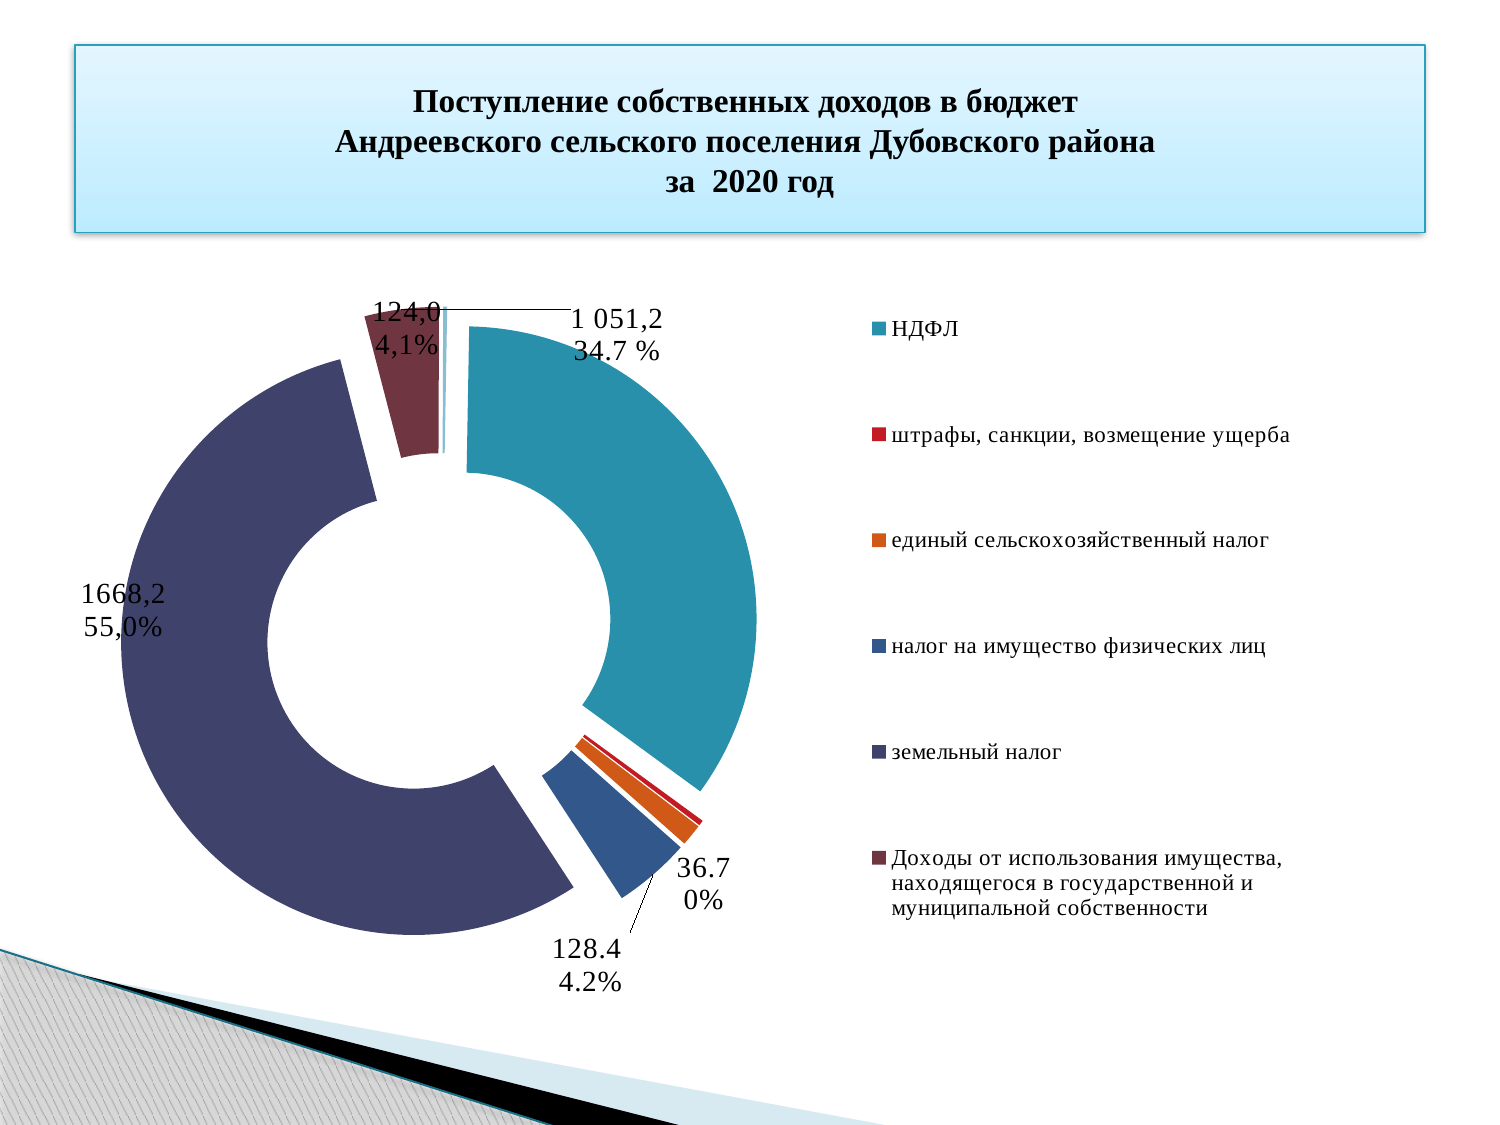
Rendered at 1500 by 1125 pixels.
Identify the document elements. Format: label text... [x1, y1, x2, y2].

title Поступление собственных доходов в бюджет Андреевского сельского поселения Дубовского района за 2020 год [74, 44, 1426, 233]
chart [0, 234, 1433, 1067]
